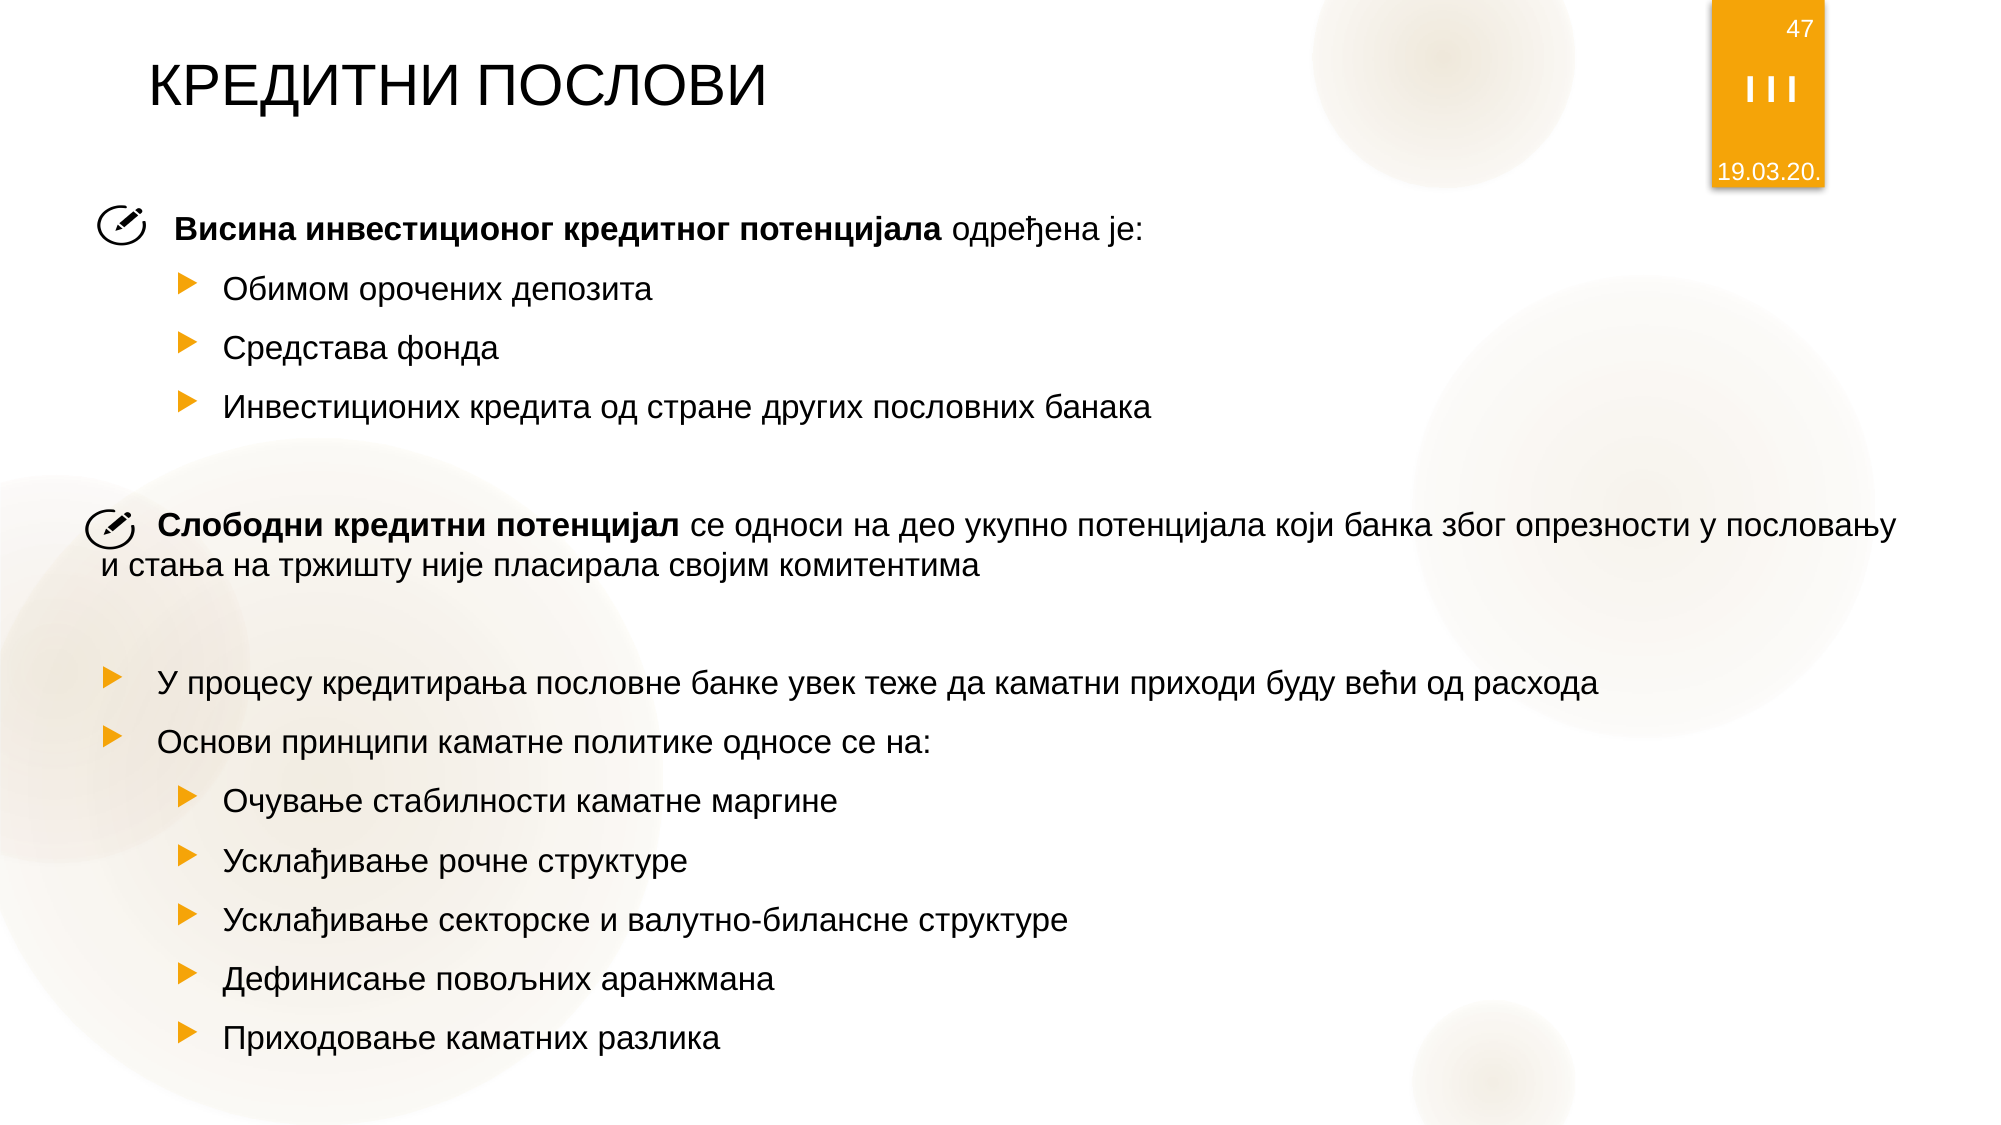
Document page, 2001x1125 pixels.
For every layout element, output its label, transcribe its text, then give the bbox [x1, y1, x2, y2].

picture [83, 496, 151, 551]
picture [95, 192, 162, 247]
list Висина инвестиционог кредитног потенцијала одређена је: Обимом орочених депозита Средстава фонда Инвестиционих кредита од стране других пословних банака Слободни кредитни потенцијал се односи на део укупно потенцијала који банка због опрезности у пословању и стања на тржишту није пласирала својим комитентима У процесу кредитирања пословне банке увек теже да каматни приходи буду већи од расхода Основи принципи каматне политике односе се на: Очување стабилности каматне маргине Усклађивање рочне структуре Усклађивање секторске и валутно-билансне структуре Дефинисање повољних аранжмана Приходовање каматних разлика [85, 195, 1914, 1086]
text_box I I I [1730, 58, 1813, 118]
text_box 47 [1771, 5, 1830, 51]
text_box 19.03.20. [1702, 148, 1830, 196]
title КРЕДИТНИ ПОСЛОВИ [133, 39, 824, 129]
